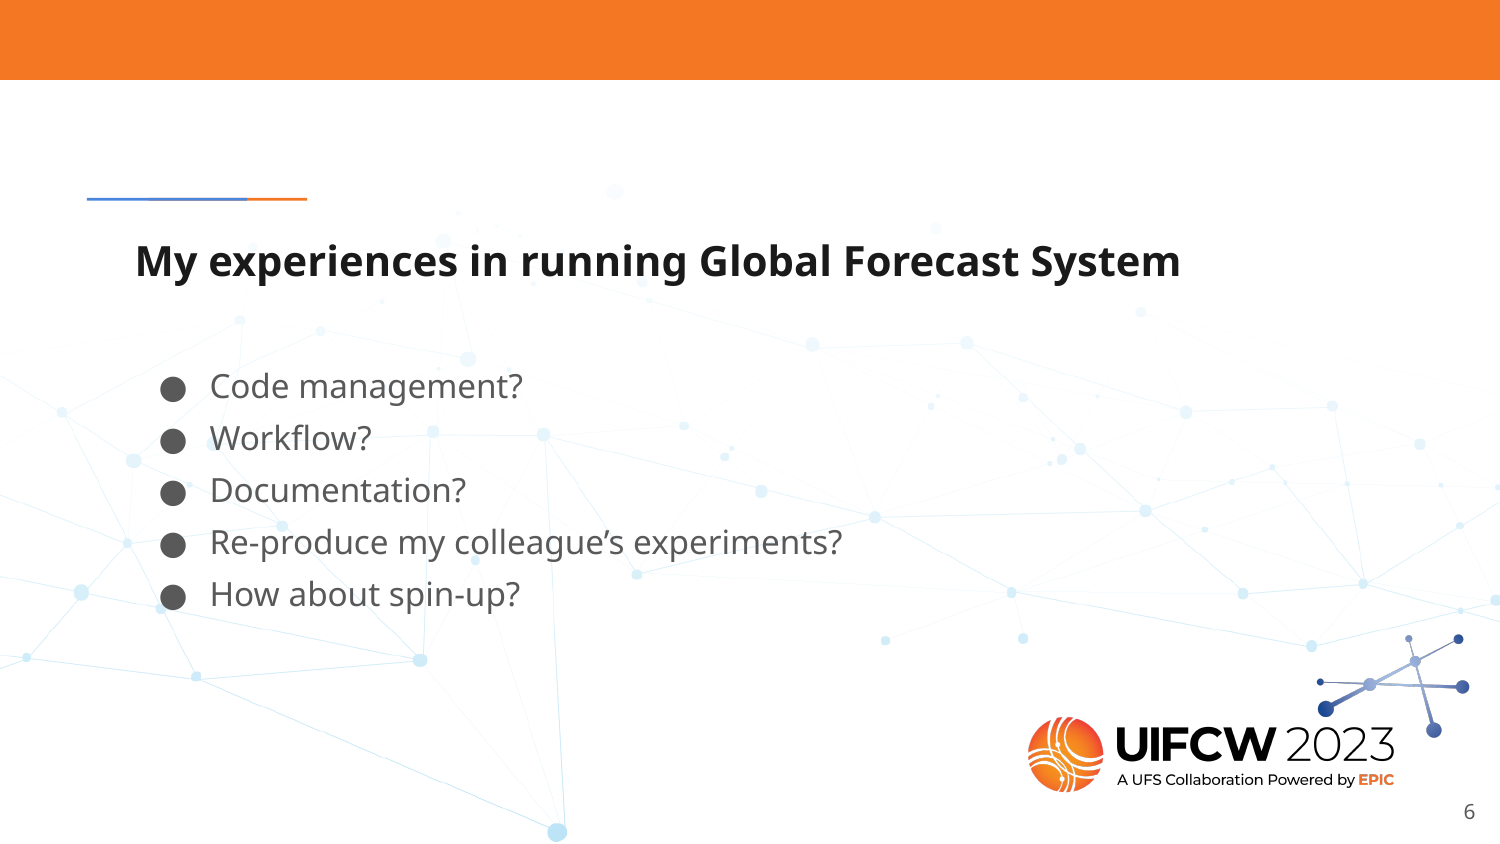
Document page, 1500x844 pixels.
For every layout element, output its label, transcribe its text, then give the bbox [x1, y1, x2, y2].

title My experiences in running Global Forecast System [119, 216, 1381, 305]
list Code management? Workflow? Documentation? Re-produce my colleague’s experiments? How about spin-up? [119, 341, 1381, 712]
picture [0, 80, 1500, 844]
slide_number ‹#› [1400, 779, 1491, 844]
